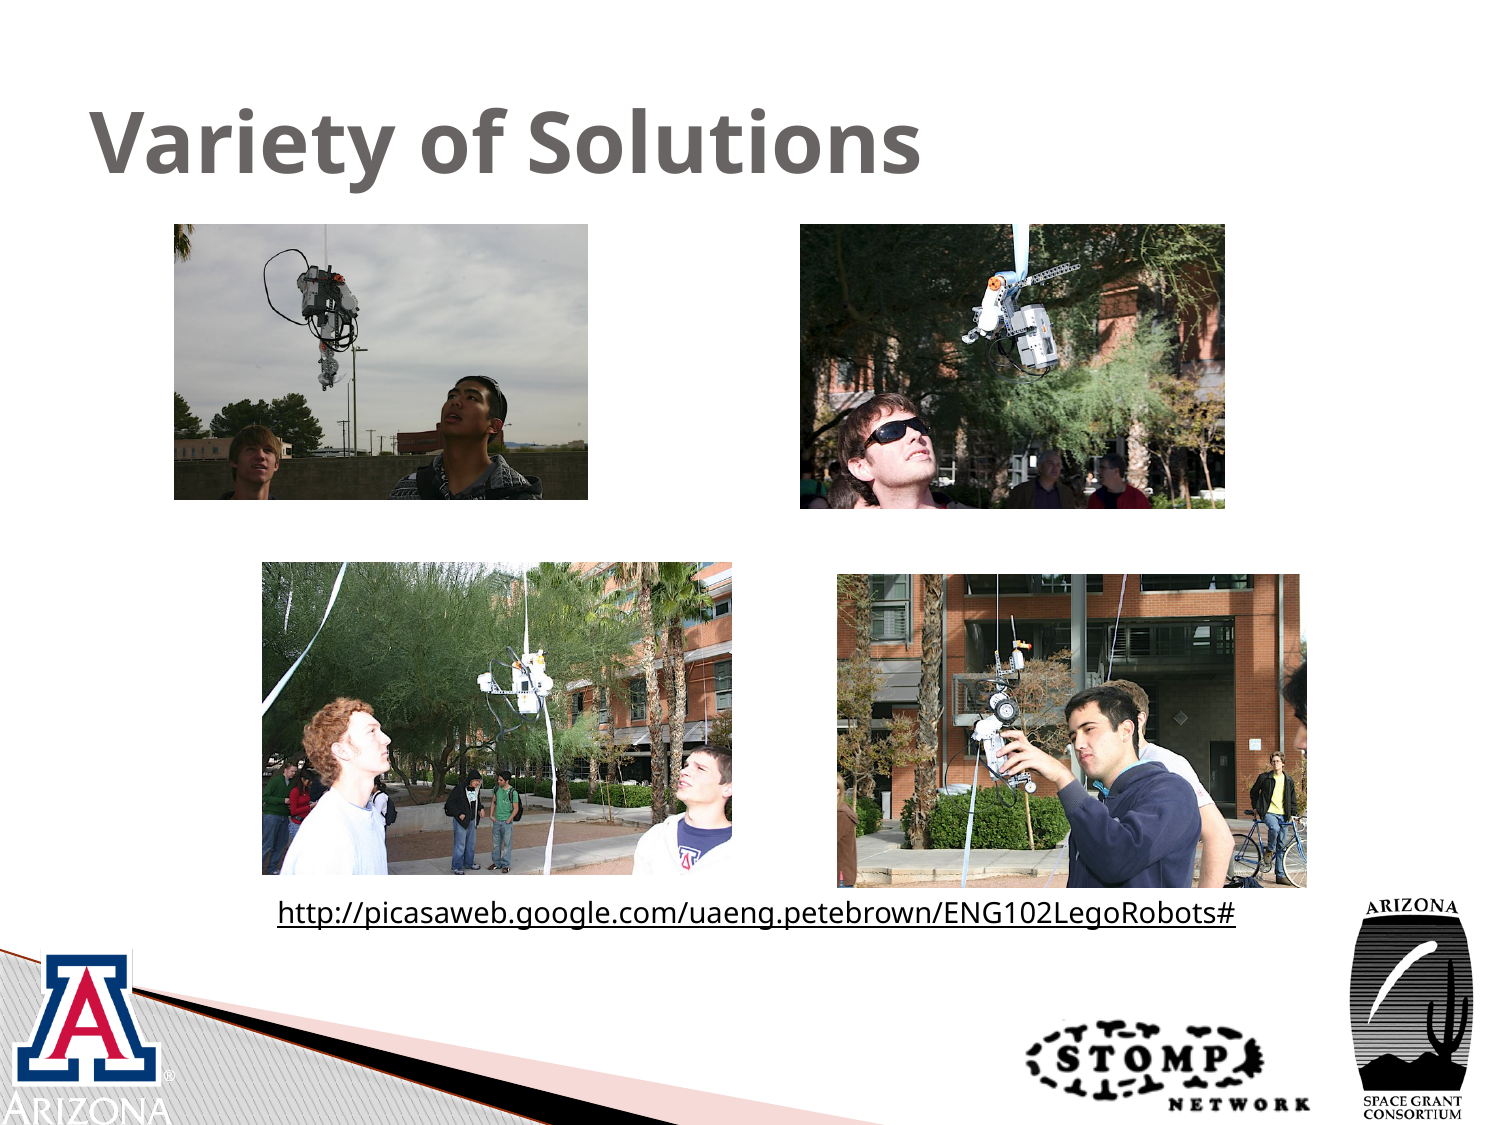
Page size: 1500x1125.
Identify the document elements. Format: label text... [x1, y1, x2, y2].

picture [262, 562, 732, 876]
title Variety of Solutions [75, 45, 1425, 233]
picture [837, 574, 1307, 888]
picture [0, 949, 176, 1125]
picture [799, 224, 1226, 509]
picture [174, 224, 588, 501]
text_box http://picasaweb.google.com/uaeng.petebrown/ENG102LegoRobots# [262, 887, 1288, 942]
picture [1012, 887, 1500, 1125]
